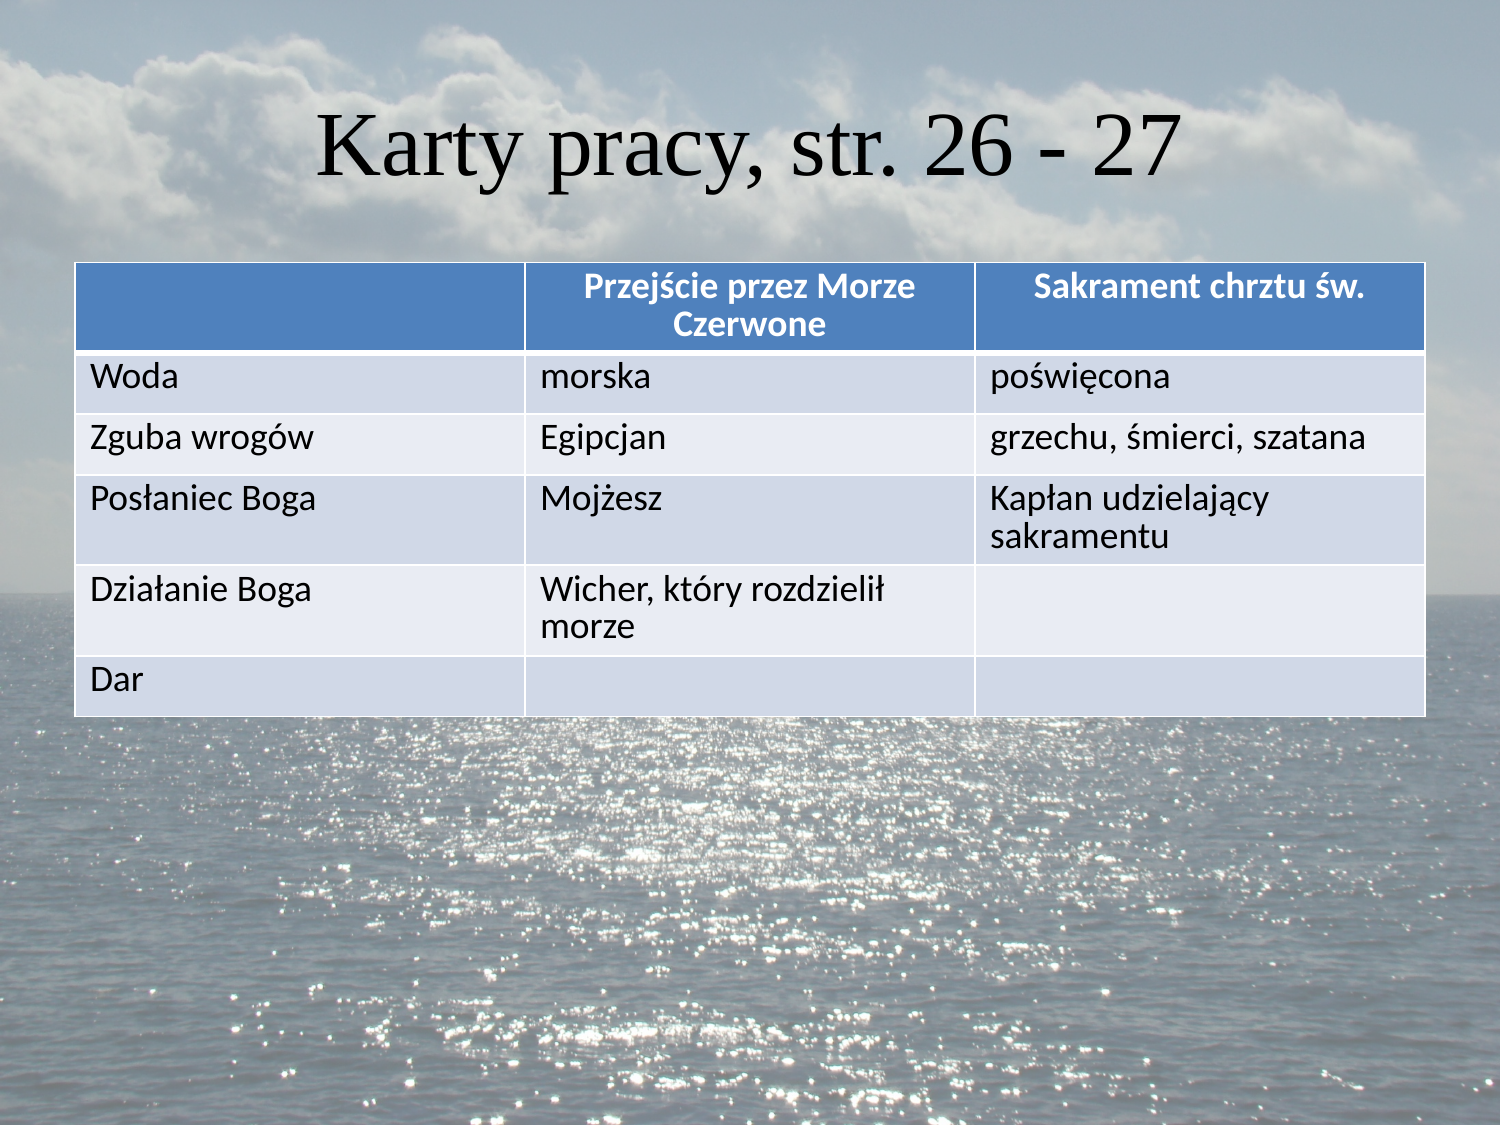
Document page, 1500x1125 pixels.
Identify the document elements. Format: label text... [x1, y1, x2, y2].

table_cell Posłaniec Boga [76, 476, 524, 564]
table_header [76, 263, 524, 350]
table_cell poświęcona [976, 356, 1424, 413]
table_cell Dar [76, 657, 524, 716]
title Karty pracy, str. 26 - 27 [75, 45, 1425, 233]
table_cell [976, 657, 1424, 716]
table_cell Kapłan udzielający sakramentu [976, 476, 1424, 564]
table_cell Działanie Boga [76, 566, 524, 655]
table_cell Wicher, który rozdzielił morze [526, 566, 974, 655]
table_cell [976, 566, 1424, 655]
table_cell [526, 657, 974, 716]
table_cell grzechu, śmierci, szatana [976, 415, 1424, 474]
table_header Przejście przez Morze Czerwone [526, 263, 974, 350]
table_cell Egipcjan [526, 415, 974, 474]
table_cell Woda [76, 356, 524, 413]
table_header Sakrament chrztu św. [976, 263, 1424, 350]
table_cell Mojżesz [526, 476, 974, 564]
table_cell morska [526, 356, 974, 413]
table_cell Zguba wrogów [76, 415, 524, 474]
